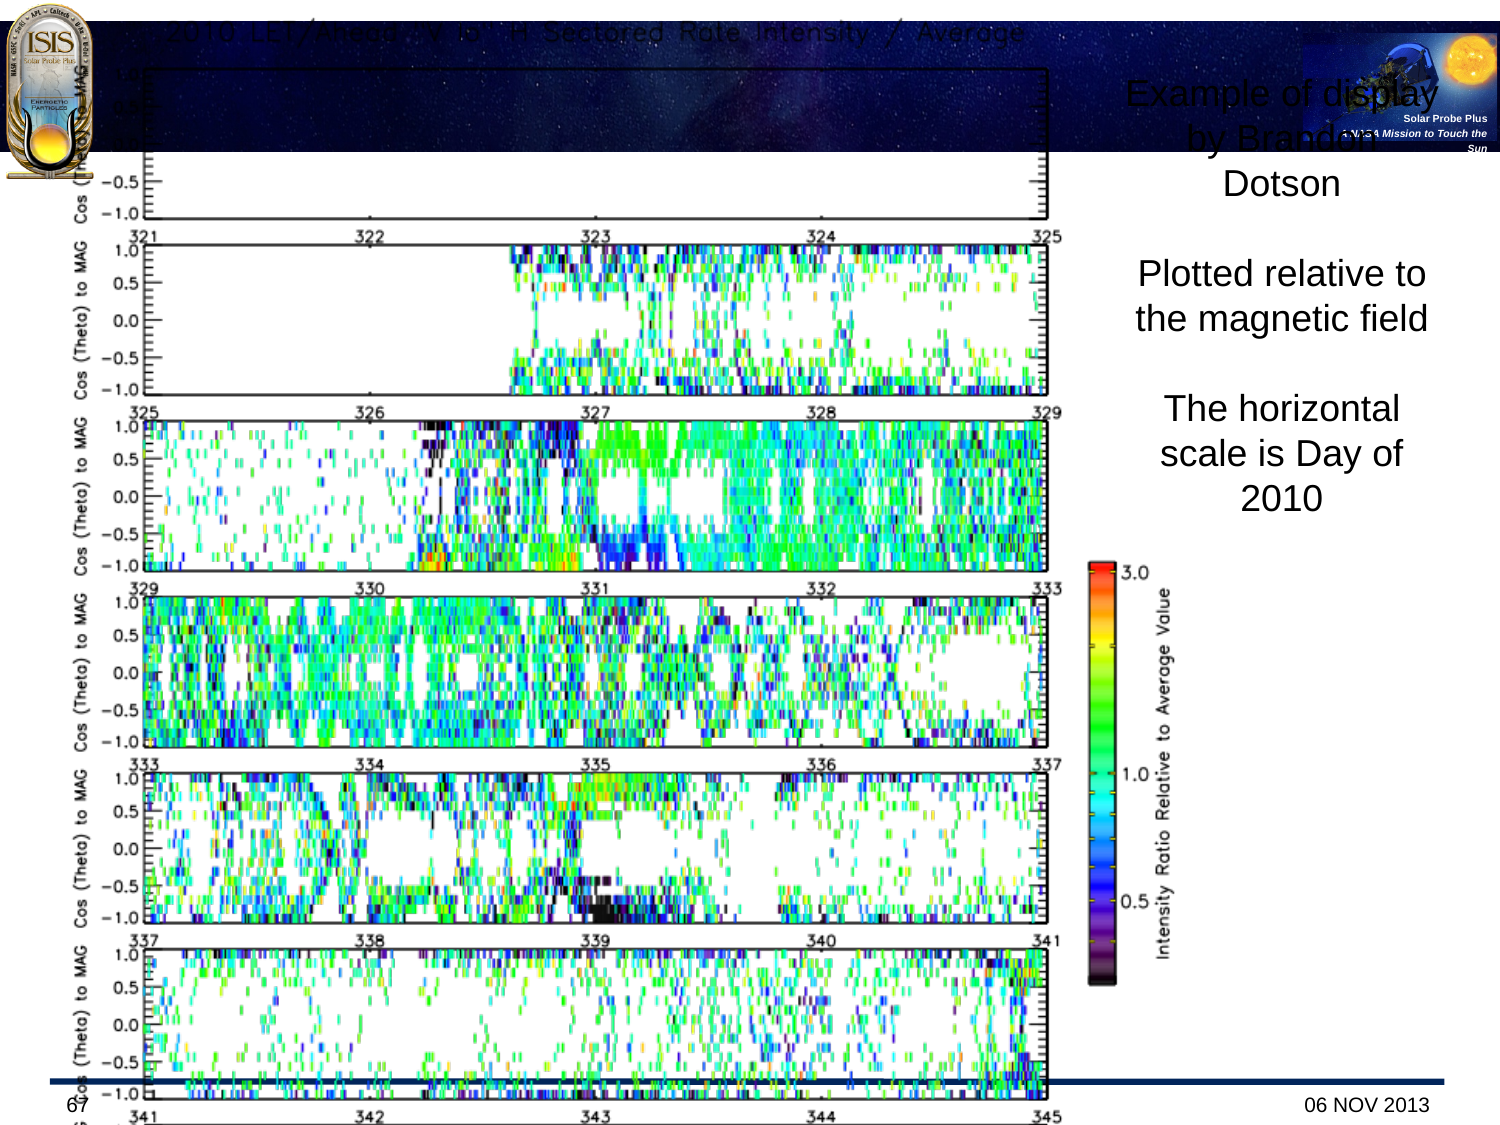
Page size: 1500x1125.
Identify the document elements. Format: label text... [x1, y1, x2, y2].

picture [0, 0, 1500, 1125]
text_box Example of display by Brandon Dotson Plotted relative to the magnetic field The horizontal scale is Day of 2010 [1188, 61, 1456, 527]
